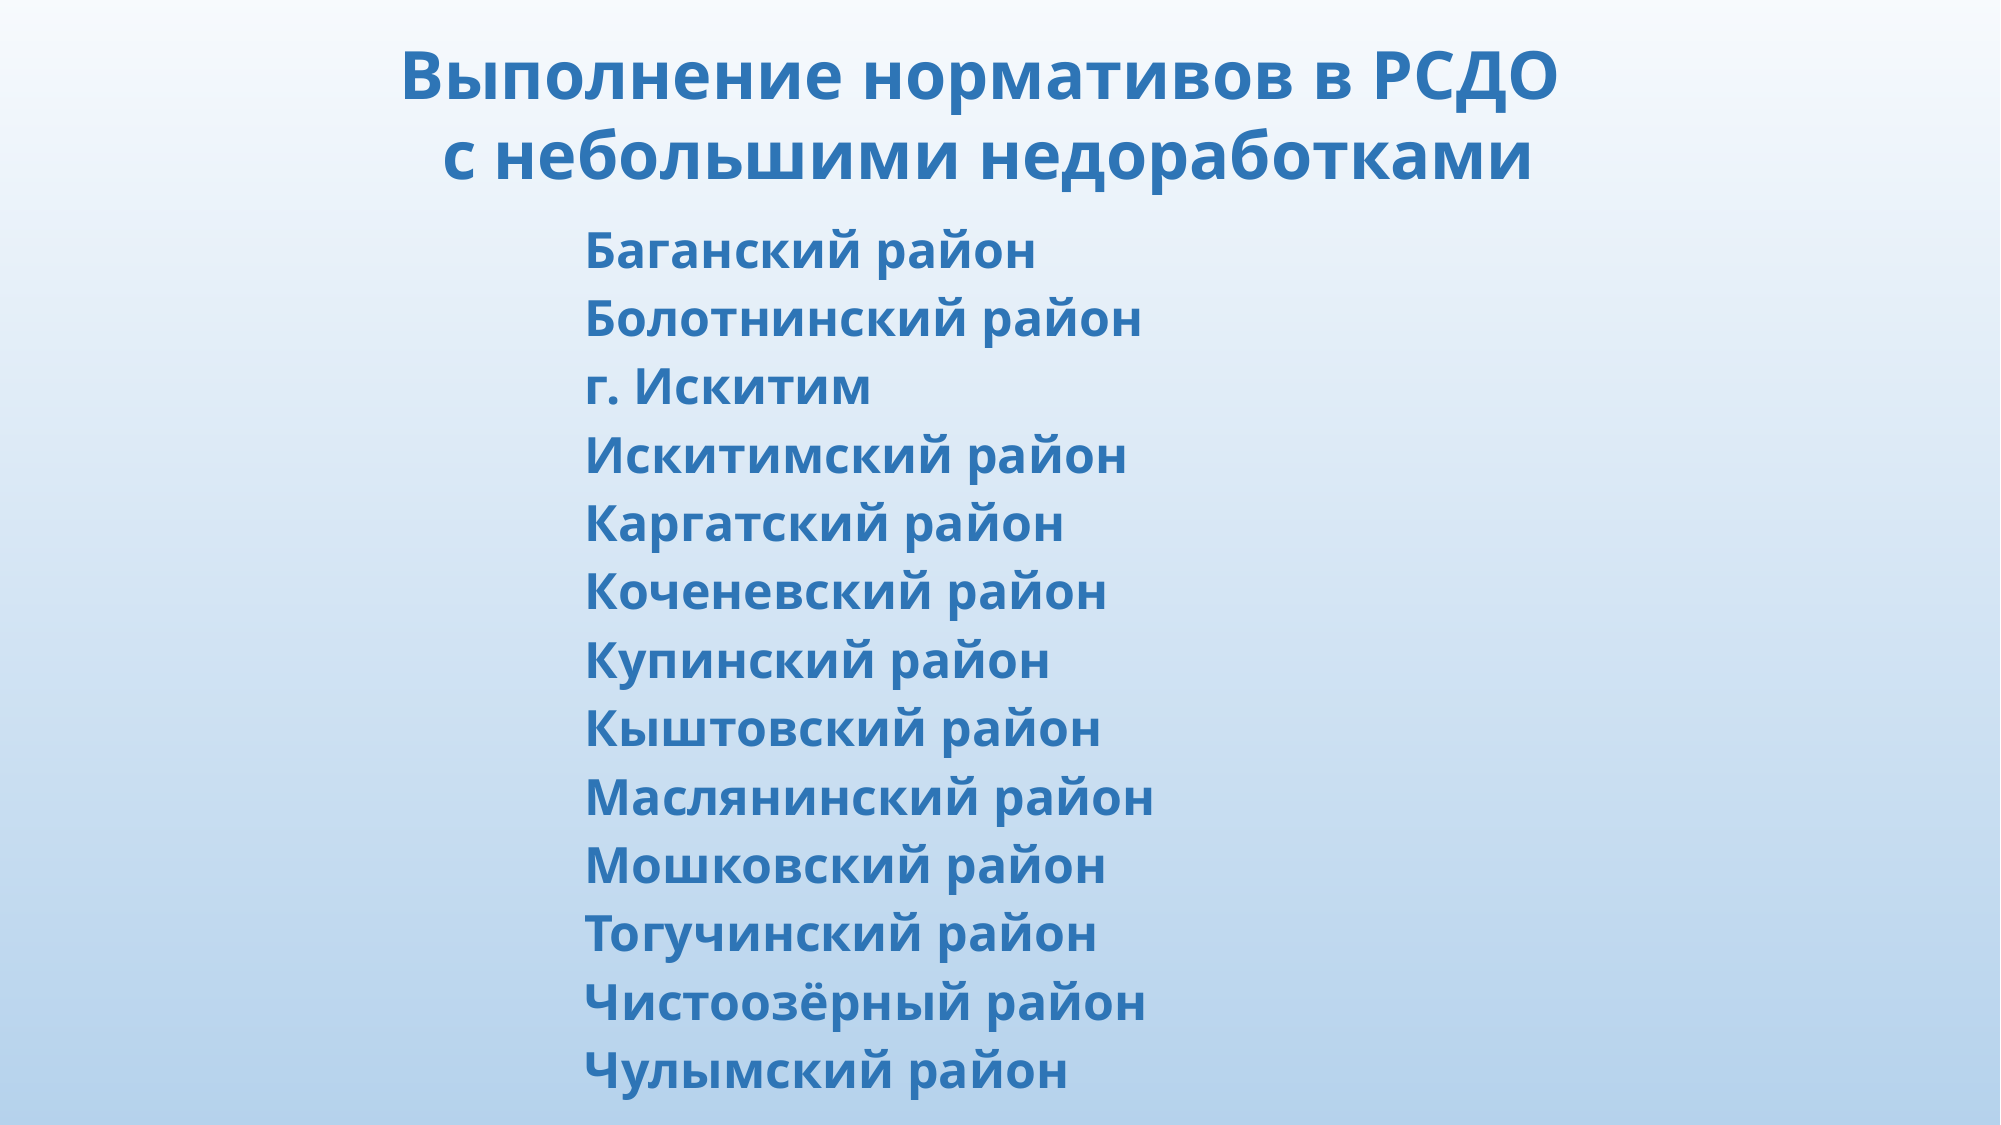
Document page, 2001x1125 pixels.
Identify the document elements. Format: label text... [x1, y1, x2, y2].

text_box Выполнение нормативов в РСДО с небольшими недоработками [278, 25, 1700, 201]
text_box Баганский район Болотнинский район г. Искитим Искитимский район Каргатский район Коченевский район Купинский район Кыштовский район Маслянинский район Мошковский район Тогучинский район Чистоозёрный район Чулымский район [569, 202, 1408, 1107]
